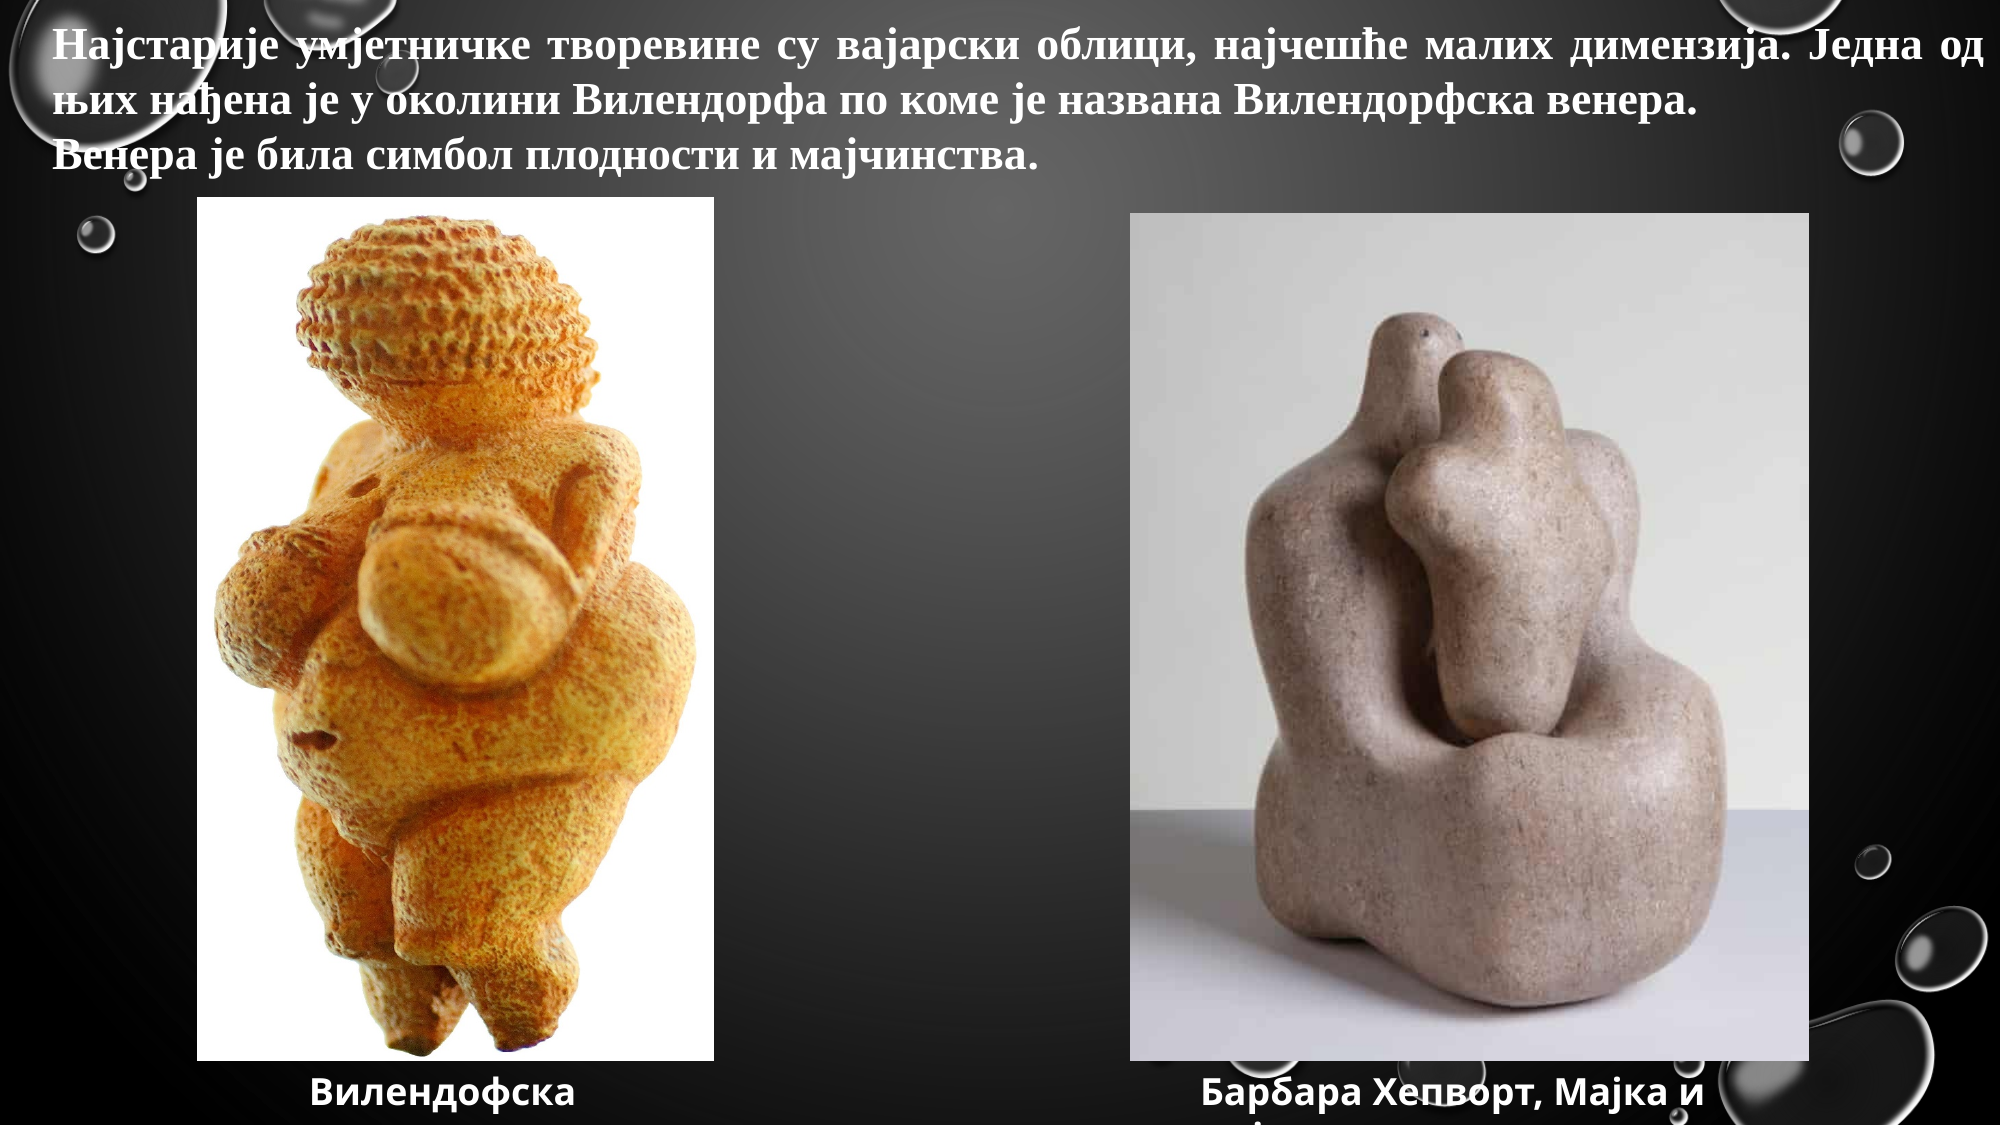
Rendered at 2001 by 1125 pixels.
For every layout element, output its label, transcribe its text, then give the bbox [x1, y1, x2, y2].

text_box Барбара Хепворт, Мајка и дијете [1185, 1071, 1788, 1125]
text_box Вилендофска венера [294, 1060, 724, 1125]
picture [0, 0, 2000, 1125]
text_box Најстарије умјетничке творевине су вајарски облици, најчешће малих димензија. Једна од њих нађена је у околини Вилендорфа по коме је названа Вилендорфска венера. Венера је била симбол плодности и мајчинства. [37, 6, 2000, 187]
